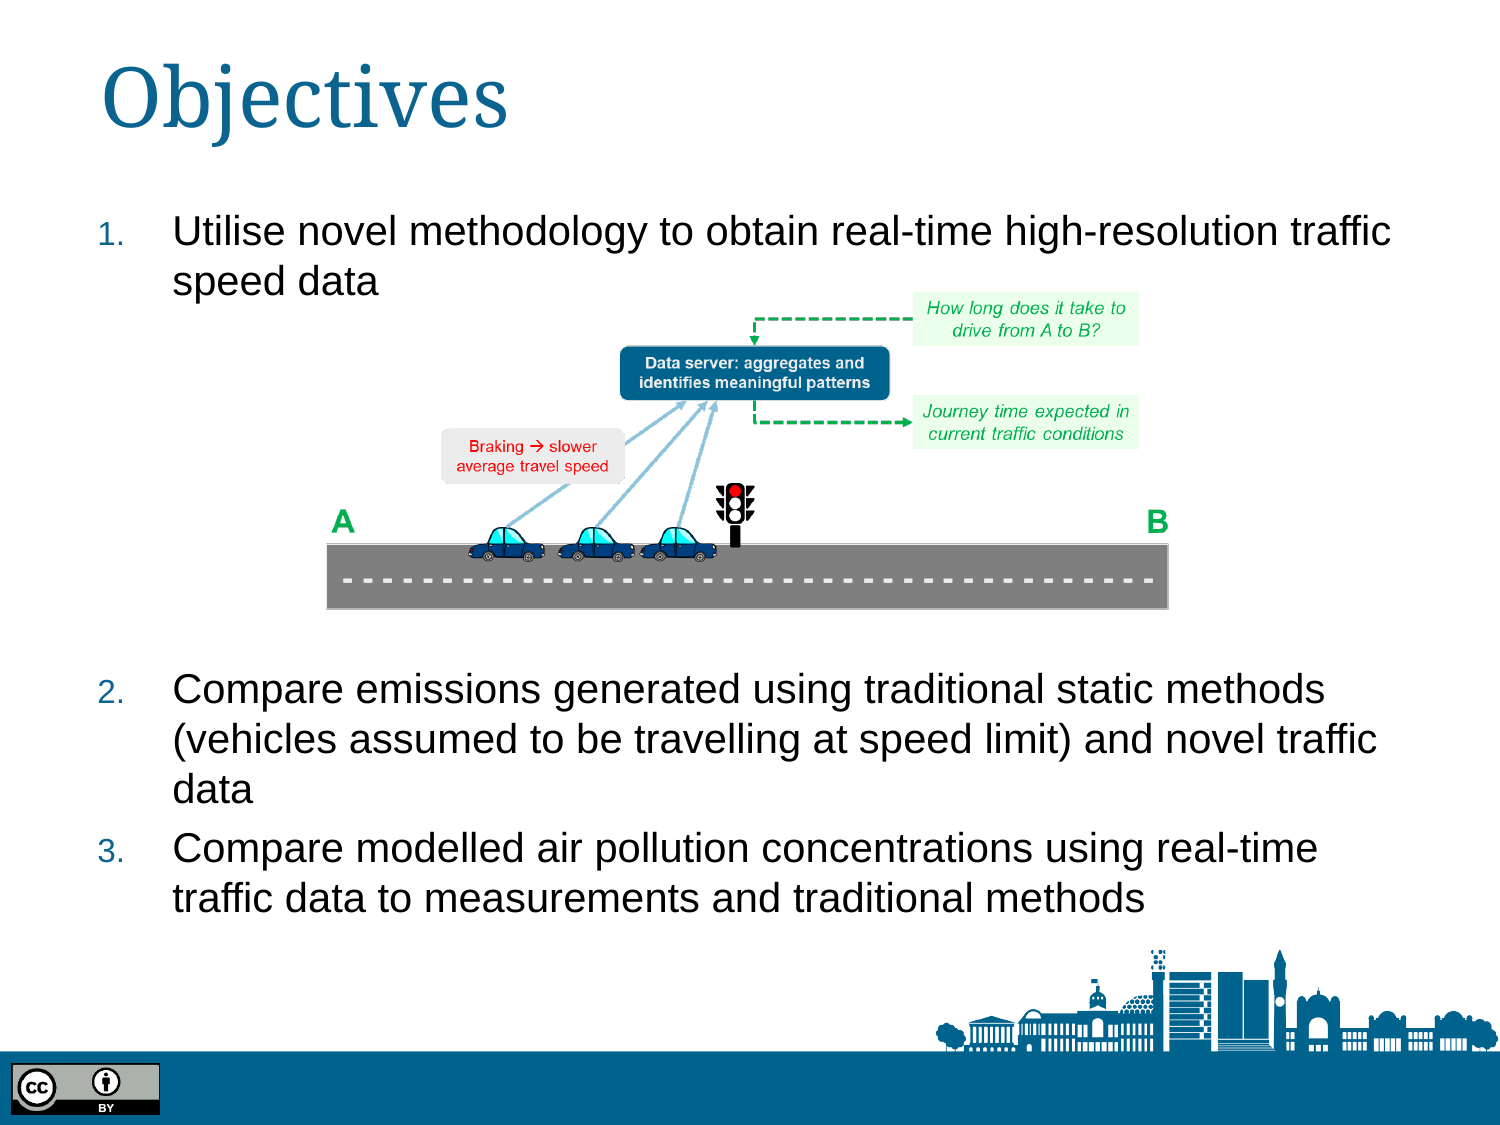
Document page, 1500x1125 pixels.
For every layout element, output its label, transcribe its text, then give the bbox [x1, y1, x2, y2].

picture [1093, 1019, 1103, 1037]
picture [1027, 1012, 1040, 1018]
picture [1287, 1033, 1294, 1039]
picture [1374, 1039, 1383, 1051]
picture [1386, 1039, 1400, 1051]
picture [1287, 1042, 1294, 1050]
picture [1409, 1042, 1427, 1050]
picture [12, 1064, 159, 1114]
picture [0, 0, 1500, 1051]
picture [1309, 1018, 1327, 1038]
title Objectives [85, 0, 1361, 188]
picture [1409, 1033, 1427, 1039]
picture [1359, 1033, 1366, 1039]
picture [1441, 1039, 1466, 1050]
picture [1083, 1043, 1093, 1051]
picture [1343, 1042, 1356, 1050]
picture [1359, 1042, 1366, 1050]
list Utilise novel methodology to obtain real-time high-resolution traffic speed data Compare emissions generated using traditional static methods (vehicles assumed to be travelling at speed limit) and novel traffic data Compare modelled air pollution concentrations using real-time traffic data to measurements and traditional methods [82, 196, 1417, 894]
picture [1343, 1033, 1356, 1039]
